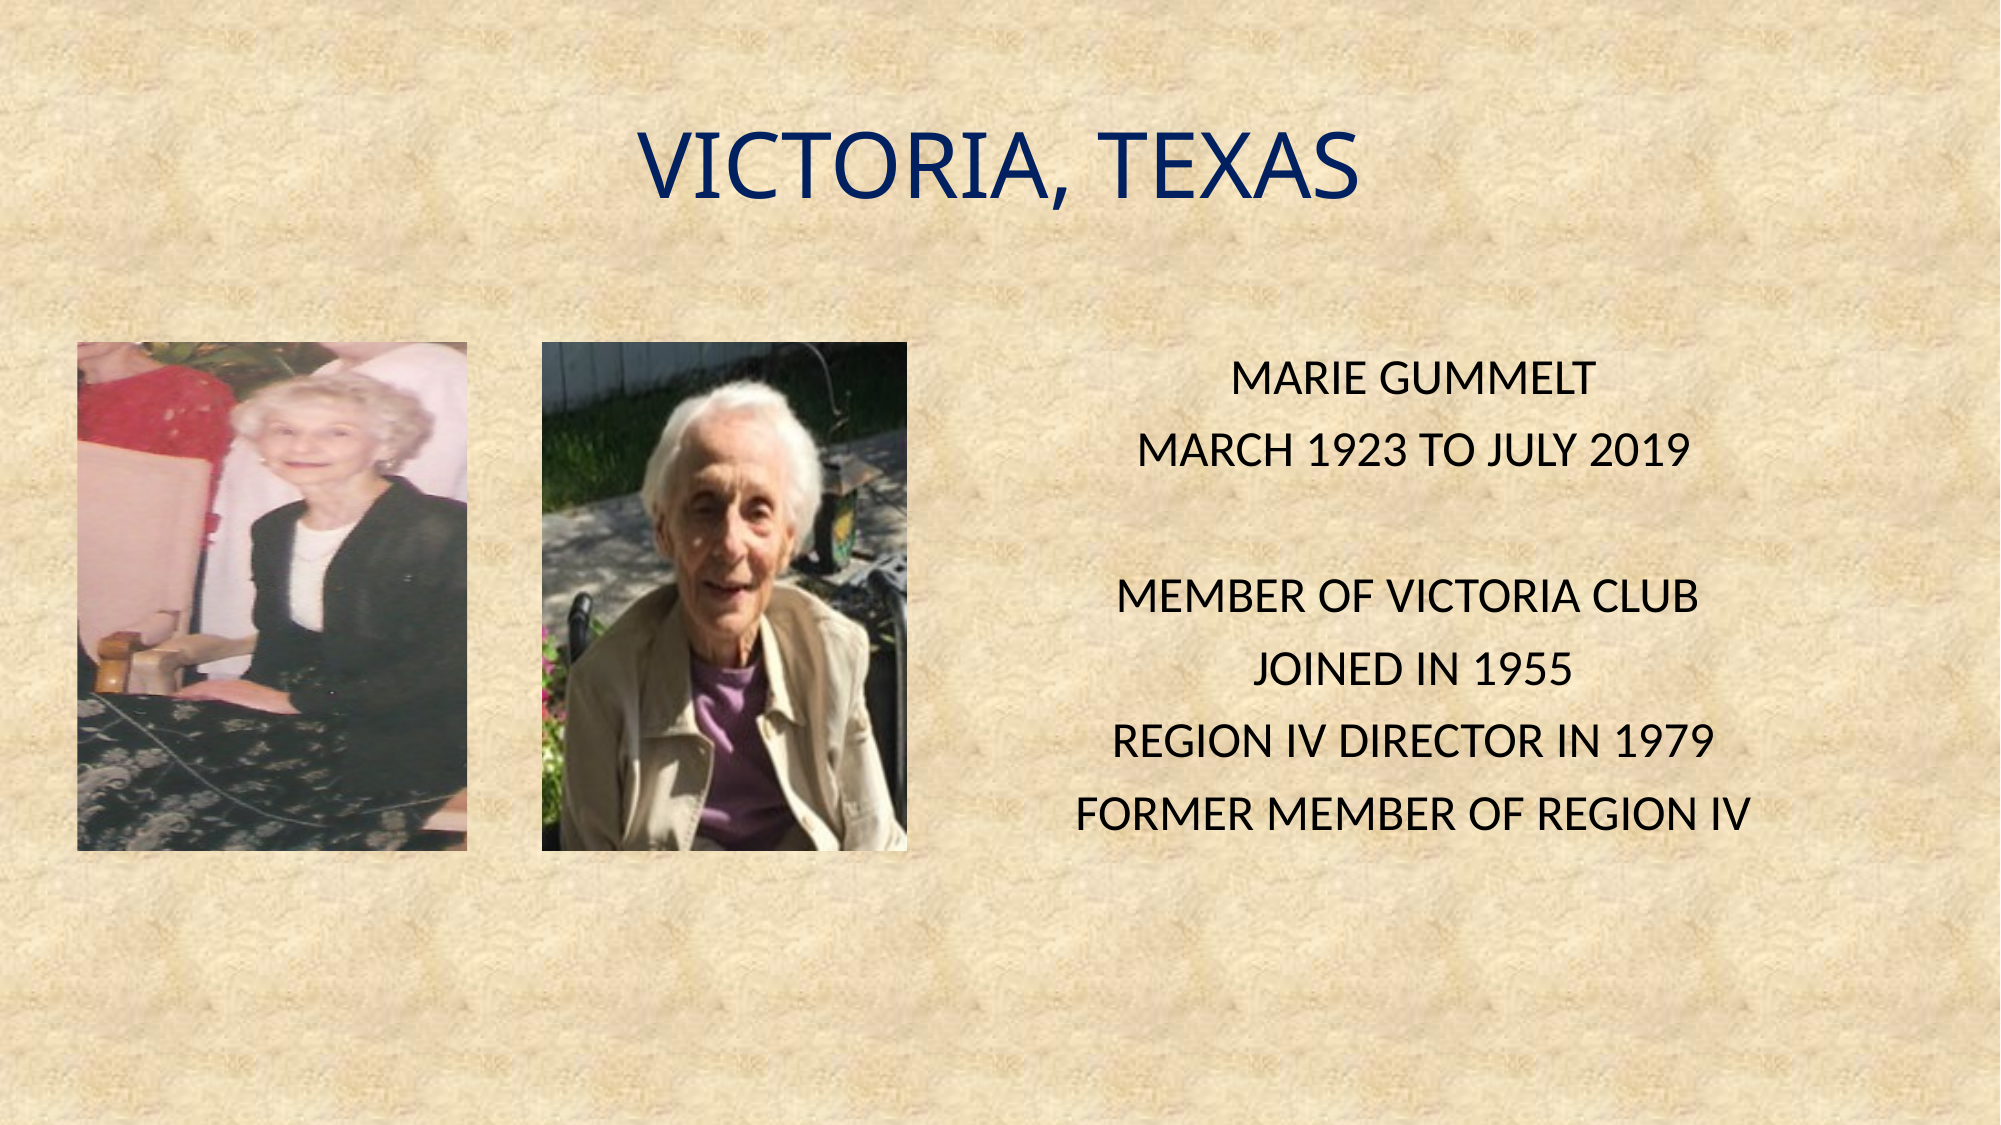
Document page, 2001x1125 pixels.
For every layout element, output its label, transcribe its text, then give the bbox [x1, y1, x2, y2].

picture [0, 0, 2001, 1125]
list MARIE GUMMELT MARCH 1923 TO JULY 2019 MEMBER OF VICTORIA CLUB JOINED IN 1955 REGION IV DIRECTOR IN 1979 FORMER MEMBER OF REGION IV [982, 342, 1845, 851]
title VICTORIA, TEXAS [137, 59, 1863, 278]
